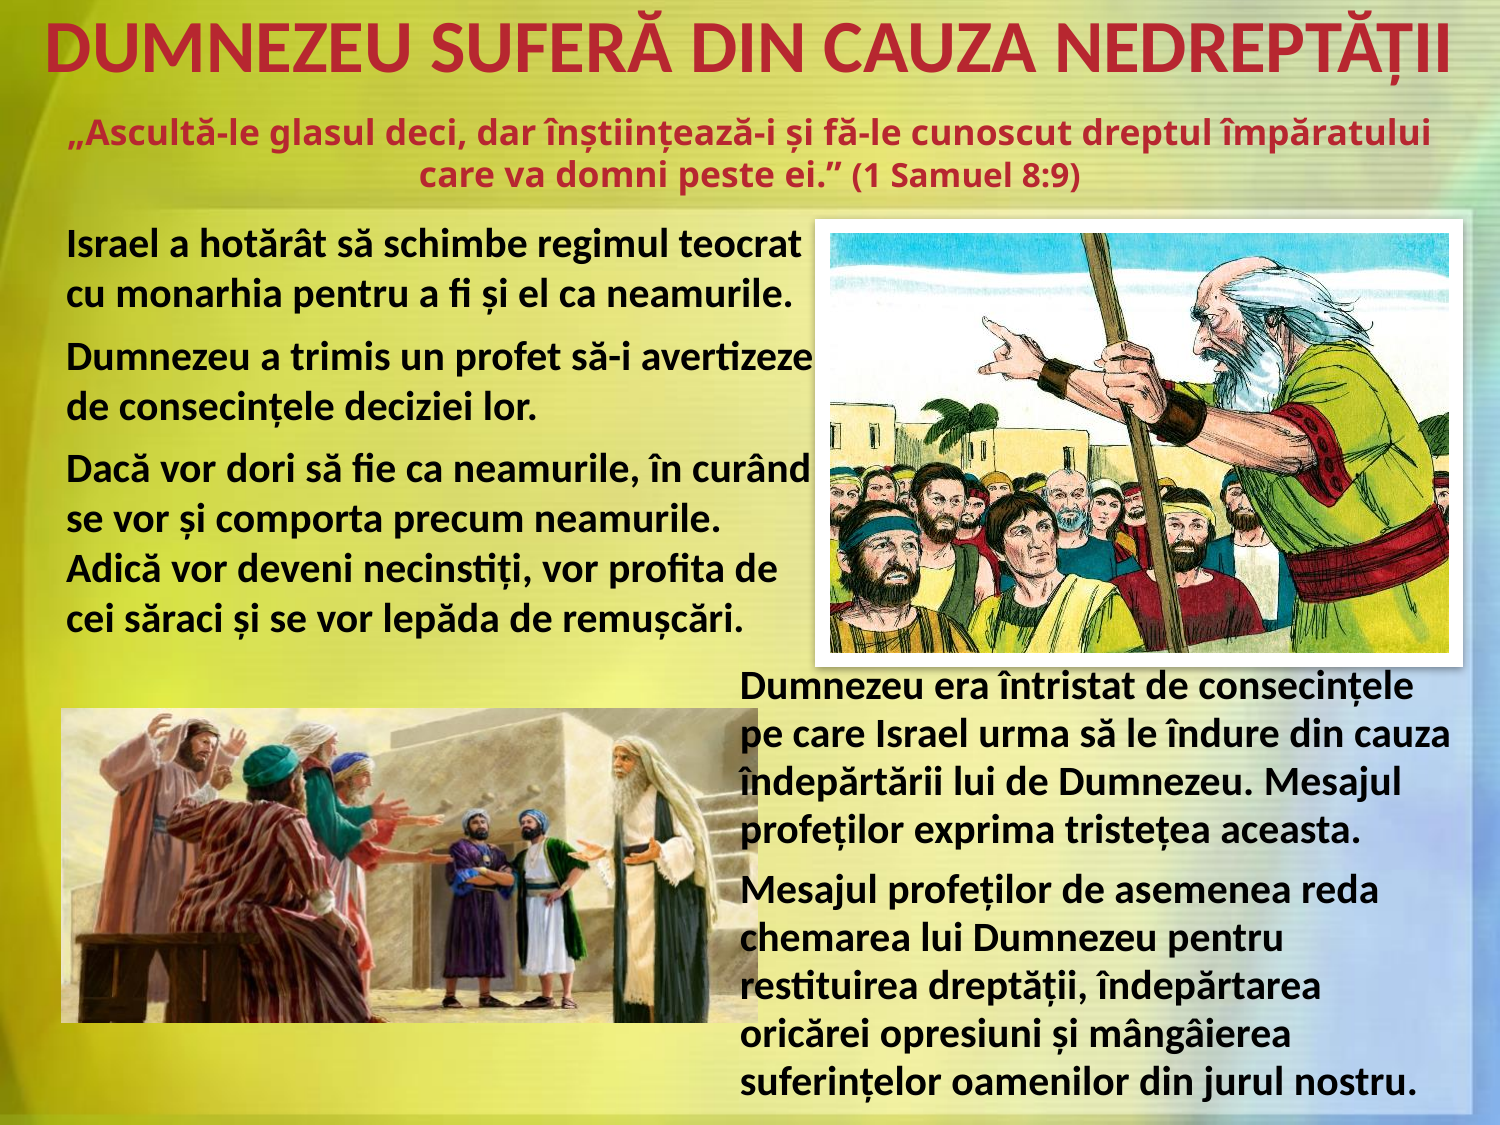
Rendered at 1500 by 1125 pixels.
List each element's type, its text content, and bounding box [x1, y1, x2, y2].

text_box DUMNEZEU SUFERĂ DIN CAUZA NEDREPTĂŢII [0, 0, 1500, 95]
text_box Dumnezeu era întristat de consecinţele pe care Israel urma să le îndure din cauza îndepărtării lui de Dumnezeu. Mesajul profeţilor exprima tristeţea aceasta. Mesajul profeţilor de asemenea reda chemarea lui Dumnezeu pentru restituirea dreptăţii, îndepărtarea oricărei opresiuni şi mângâierea suferinţelor oamenilor din jurul nostru. [724, 652, 1475, 1112]
picture [0, 95, 1500, 1125]
text_box Israel a hotărât să schimbe regimul teocrat cu monarhia pentru a fi şi el ca neamurile. Dumnezeu a trimis un profet să-i avertizeze de consecinţele deciziei lor. Dacă vor dori să fie ca neamurile, în curând se vor şi comporta precum neamurile. Adică vor deveni necinstiţi, vor profita de cei săraci şi se vor lepăda de remuşcări. [51, 208, 830, 649]
text_box „Ascultă-le glasul deci, dar înştiinţează-i şi fă-le cunoscut dreptul împăratului care va domni peste ei.” (1 Samuel 8:9) [24, 102, 1475, 203]
